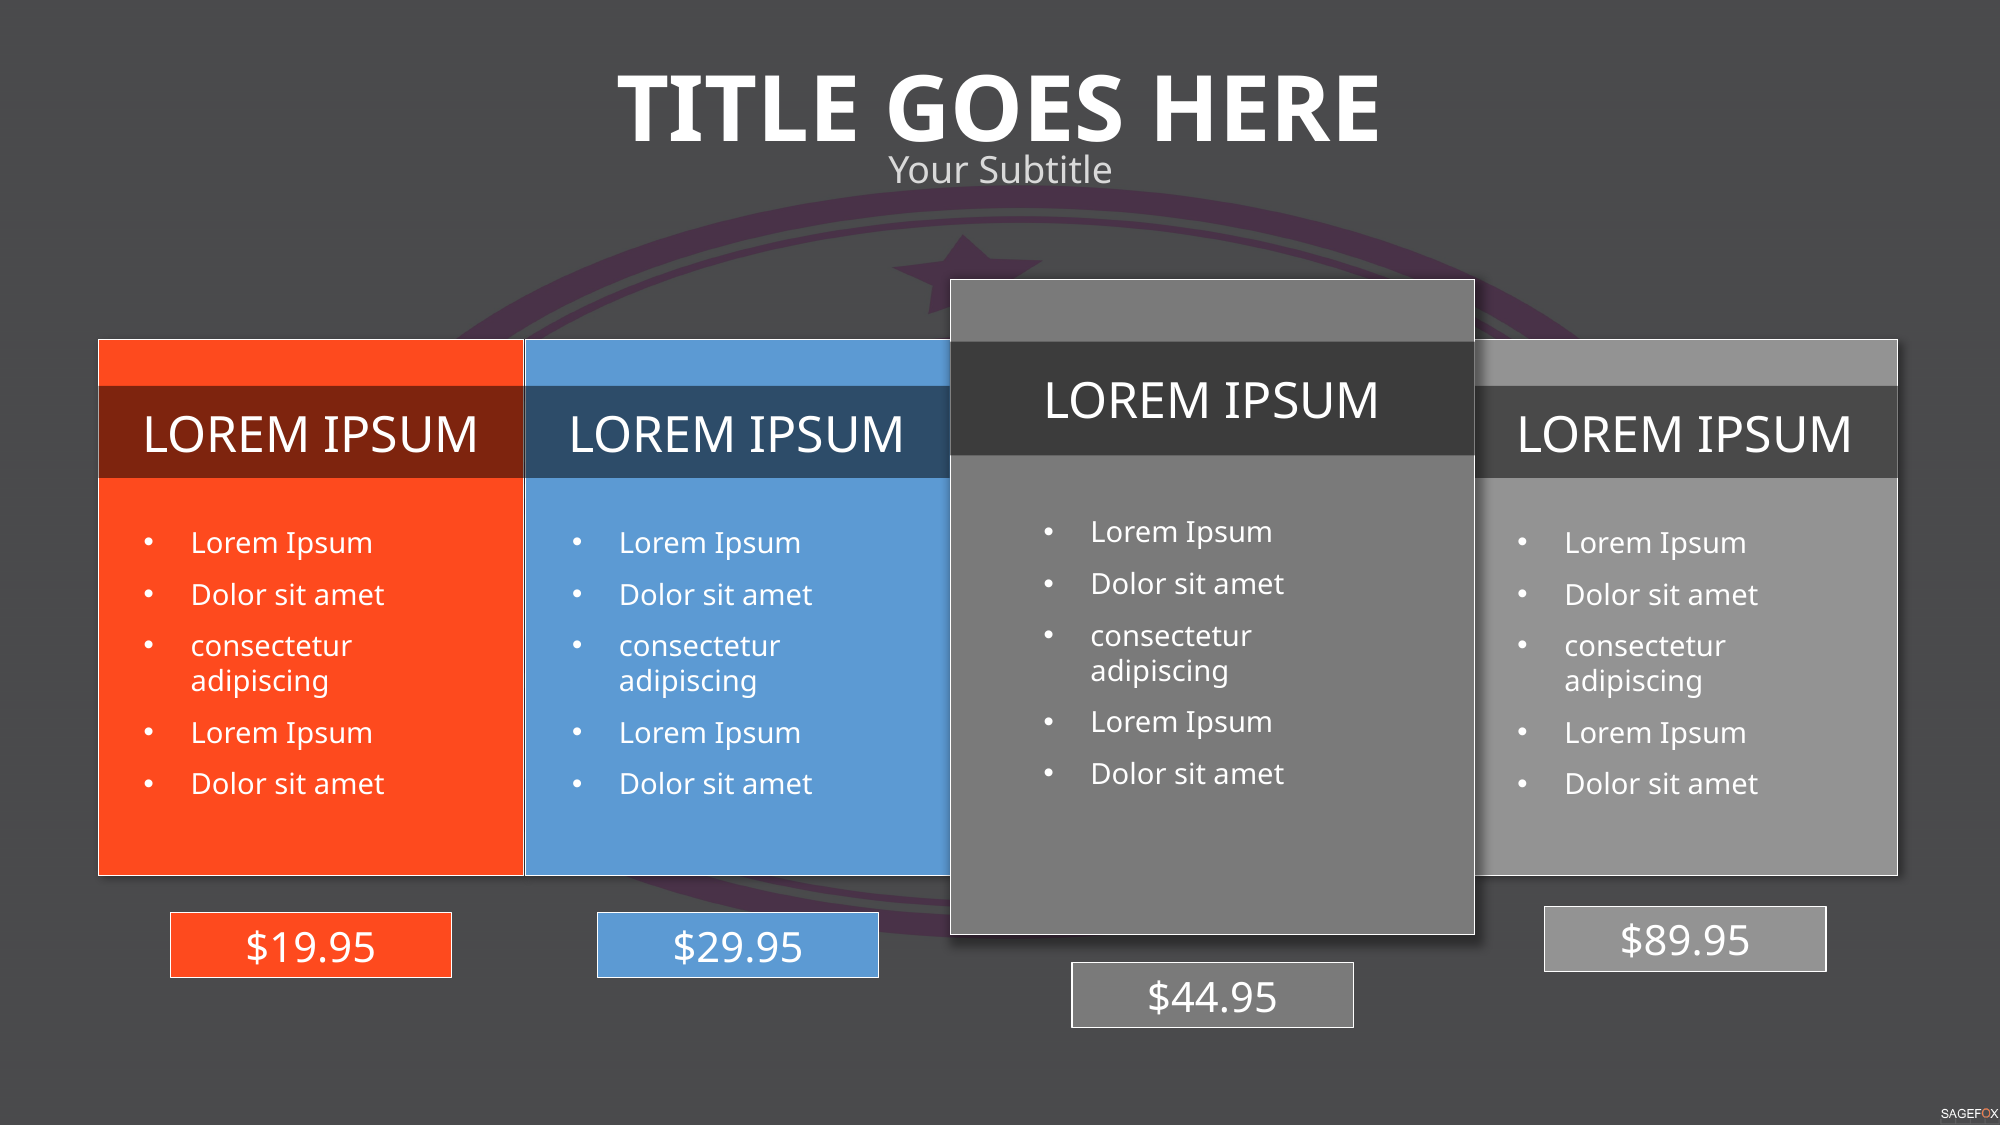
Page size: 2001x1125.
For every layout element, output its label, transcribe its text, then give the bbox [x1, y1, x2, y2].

text_box Lorem Ipsum Dolor sit amet consectetur adipiscing Lorem Ipsum Dolor sit amet [1012, 483, 1400, 854]
text_box [950, 279, 1476, 341]
text_box [97, 479, 523, 876]
text_box [1492, 479, 1899, 876]
text_box $44.95 [1072, 962, 1354, 1028]
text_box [548, 42, 1452, 199]
text_box [1492, 338, 1899, 385]
text_box [97, 338, 524, 385]
text_box LOREM IPSUM [949, 341, 1476, 457]
text_box [524, 479, 943, 876]
text_box $29.95 [597, 912, 879, 978]
text_box LOREM IPSUM [1492, 385, 1899, 479]
text_box Lorem Ipsum Dolor sit amet consectetur adipiscing Lorem Ipsum Dolor sit amet [1492, 493, 1874, 864]
text_box [950, 457, 1476, 936]
text_box $89.95 [1544, 906, 1826, 972]
text_box $19.95 [170, 912, 452, 978]
text_box [524, 338, 943, 385]
text_box LOREM IPSUM [97, 385, 524, 479]
text_box Lorem Ipsum Dolor sit amet consectetur adipiscing Lorem Ipsum Dolor sit amet [541, 493, 928, 864]
text_box LOREM IPSUM [524, 385, 951, 479]
picture [1940, 0, 2001, 1125]
text_box Lorem Ipsum Dolor sit amet consectetur adipiscing Lorem Ipsum Dolor sit amet [113, 493, 500, 864]
